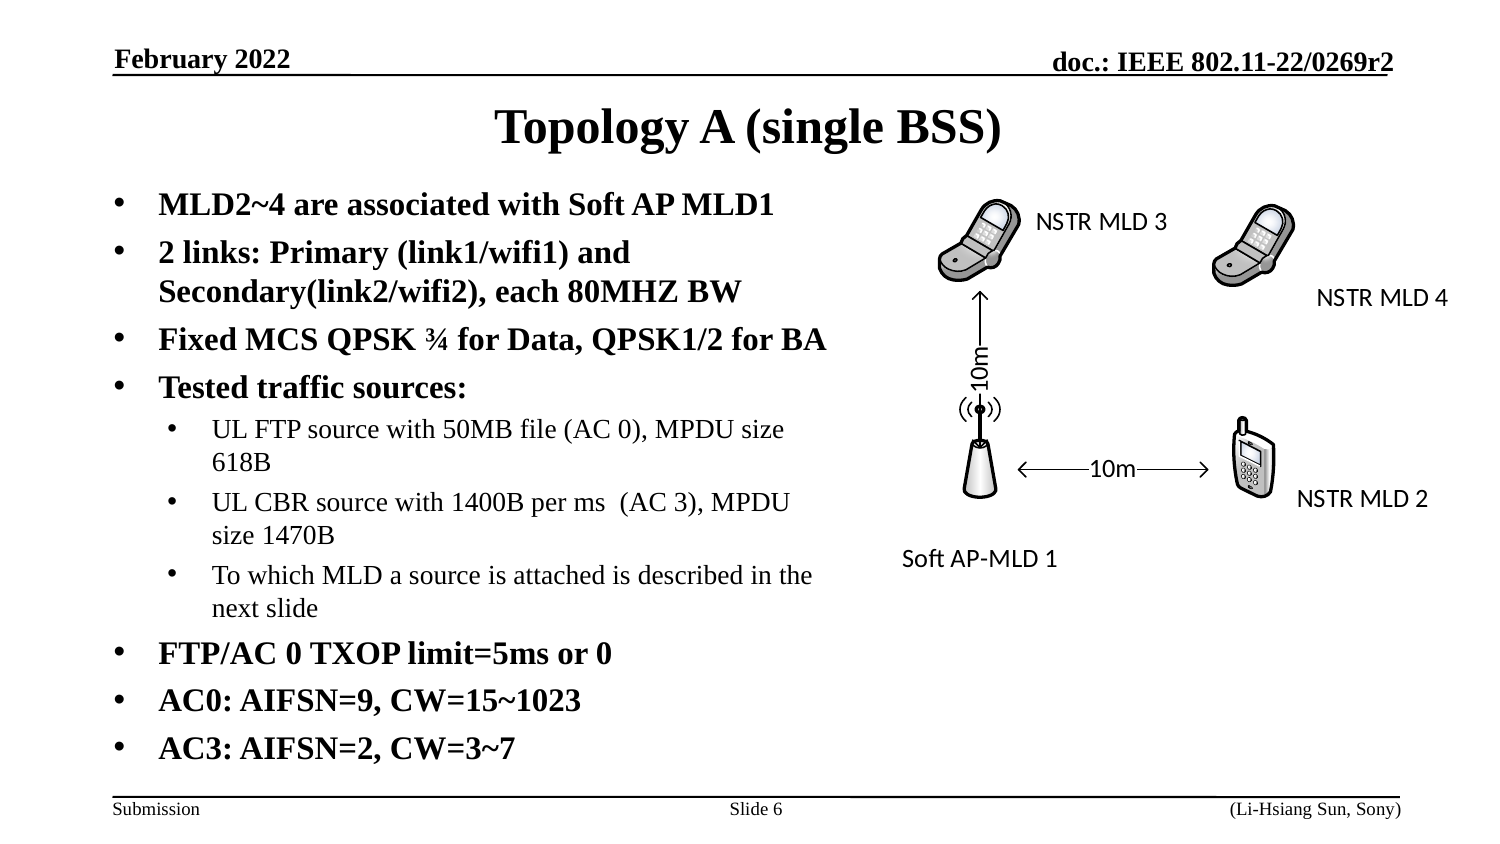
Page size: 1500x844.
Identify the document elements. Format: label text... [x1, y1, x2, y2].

footer (Li-Hsiang Sun, Sony) [878, 796, 1402, 820]
title Topology A (single BSS) [110, 57, 1386, 190]
list MLD2~4 are associated with Soft AP MLD1 2 links: Primary (link1/wifi1) and Secondary(link2/wifi2), each 80MHZ BW Fixed MCS QPSK ¾ for Data, QPSK1/2 for BA Tested traffic sources: UL FTP source with 50MB file (AC 0), MPDU size 618B UL CBR source with 1400B per ms (AC 3), MPDU size 1470B To which MLD a source is attached is described in the next slide FTP/AC 0 TXOP limit=5ms or 0 AC0: AIFSN=9, CW=15~1023 AC3: AIFSN=2, CW=3~7 [98, 174, 851, 803]
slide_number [114, 40, 423, 75]
picture [885, 195, 1465, 589]
slide_number Slide 6 [712, 796, 800, 842]
